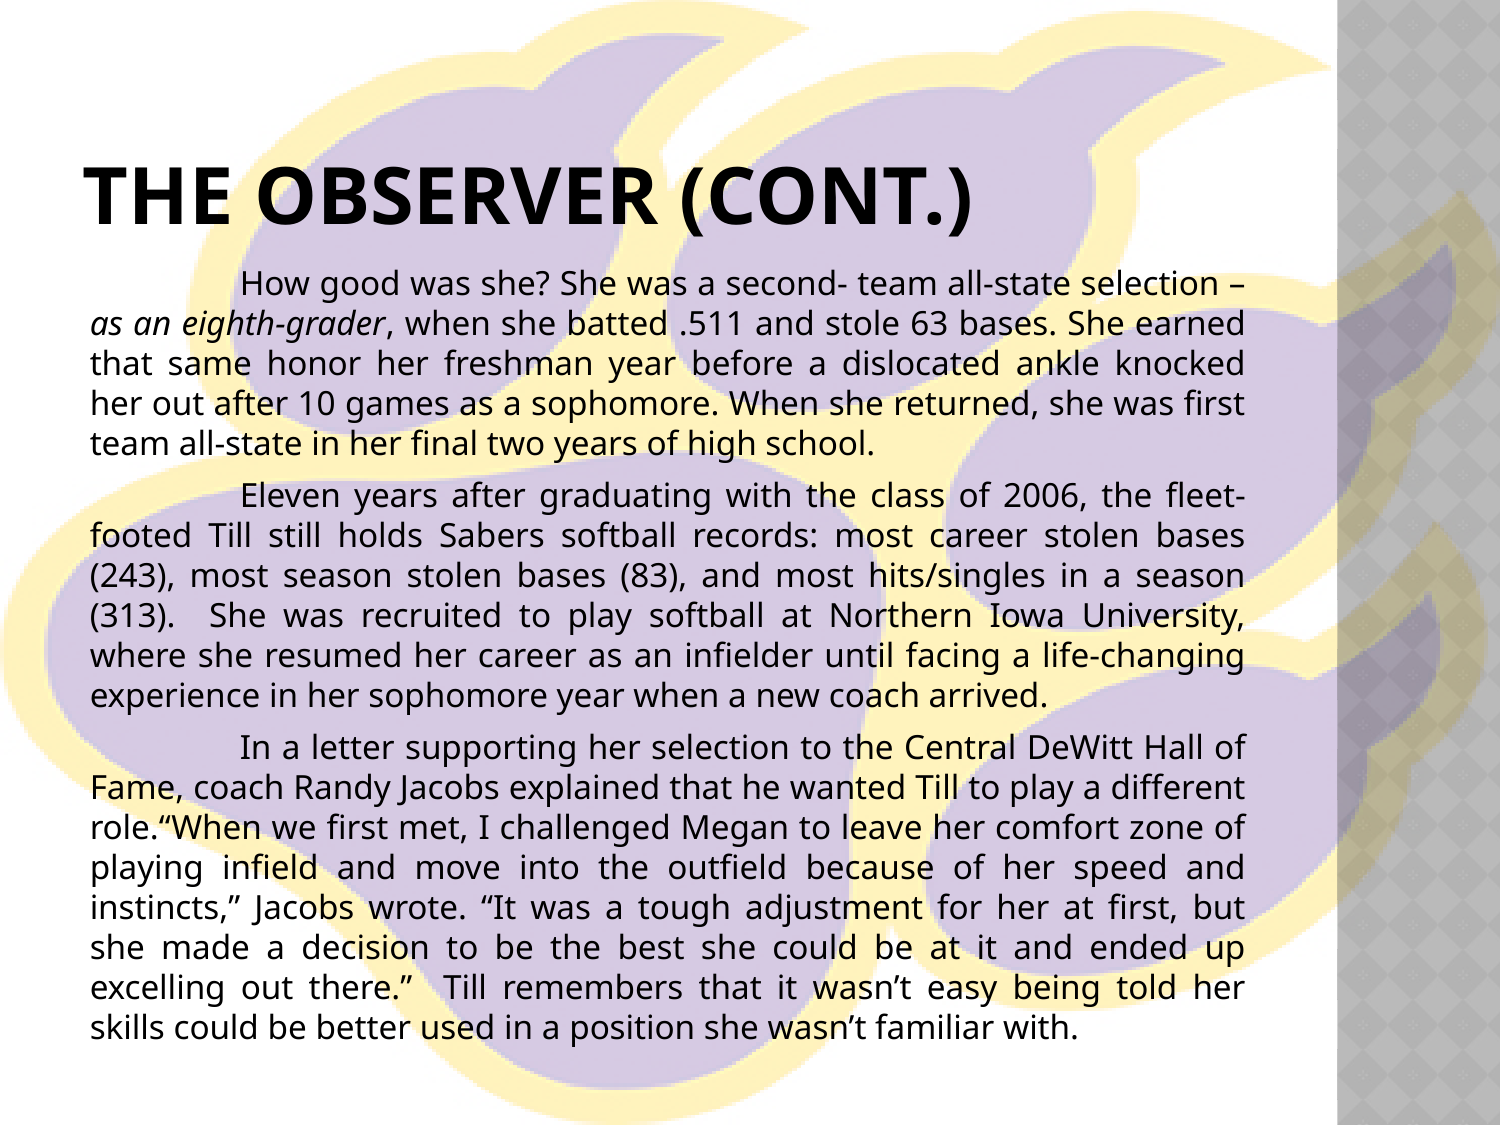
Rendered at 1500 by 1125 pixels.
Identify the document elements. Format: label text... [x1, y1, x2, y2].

title The Observer (cont.) [75, 52, 1263, 240]
list How good was she? She was a second- team all-state selection – as an eighth-grader, when she batted .511 and stole 63 bases. She earned that same honor her freshman year before a dislocated ankle knocked her out after 10 games as a sophomore. When she returned, she was first team all-state in her final two years of high school. Eleven years after graduating with the class of 2006, the fleet-footed Till still holds Sabers softball records: most career stolen bases (243), most season stolen bases (83), and most hits/singles in a season (313). She was recruited to play softball at Northern Iowa University, where she resumed her career as an infielder until facing a life-changing experience in her sophomore year when a new coach arrived. In a letter supporting her selection to the Central DeWitt Hall of Fame, coach Randy Jacobs explained that he wanted Till to play a different role.“When we first met, I challenged Megan to leave her comfort zone of playing infield and move into the outfield because of her speed and instincts,” Jacobs wrote. “It was a tough adjustment for her at first, but she made a decision to be the best she could be at it and ended up excelling out there.” Till remembers that it wasn’t easy being told her skills could be better used in a position she wasn’t familiar with. [75, 254, 1263, 1050]
